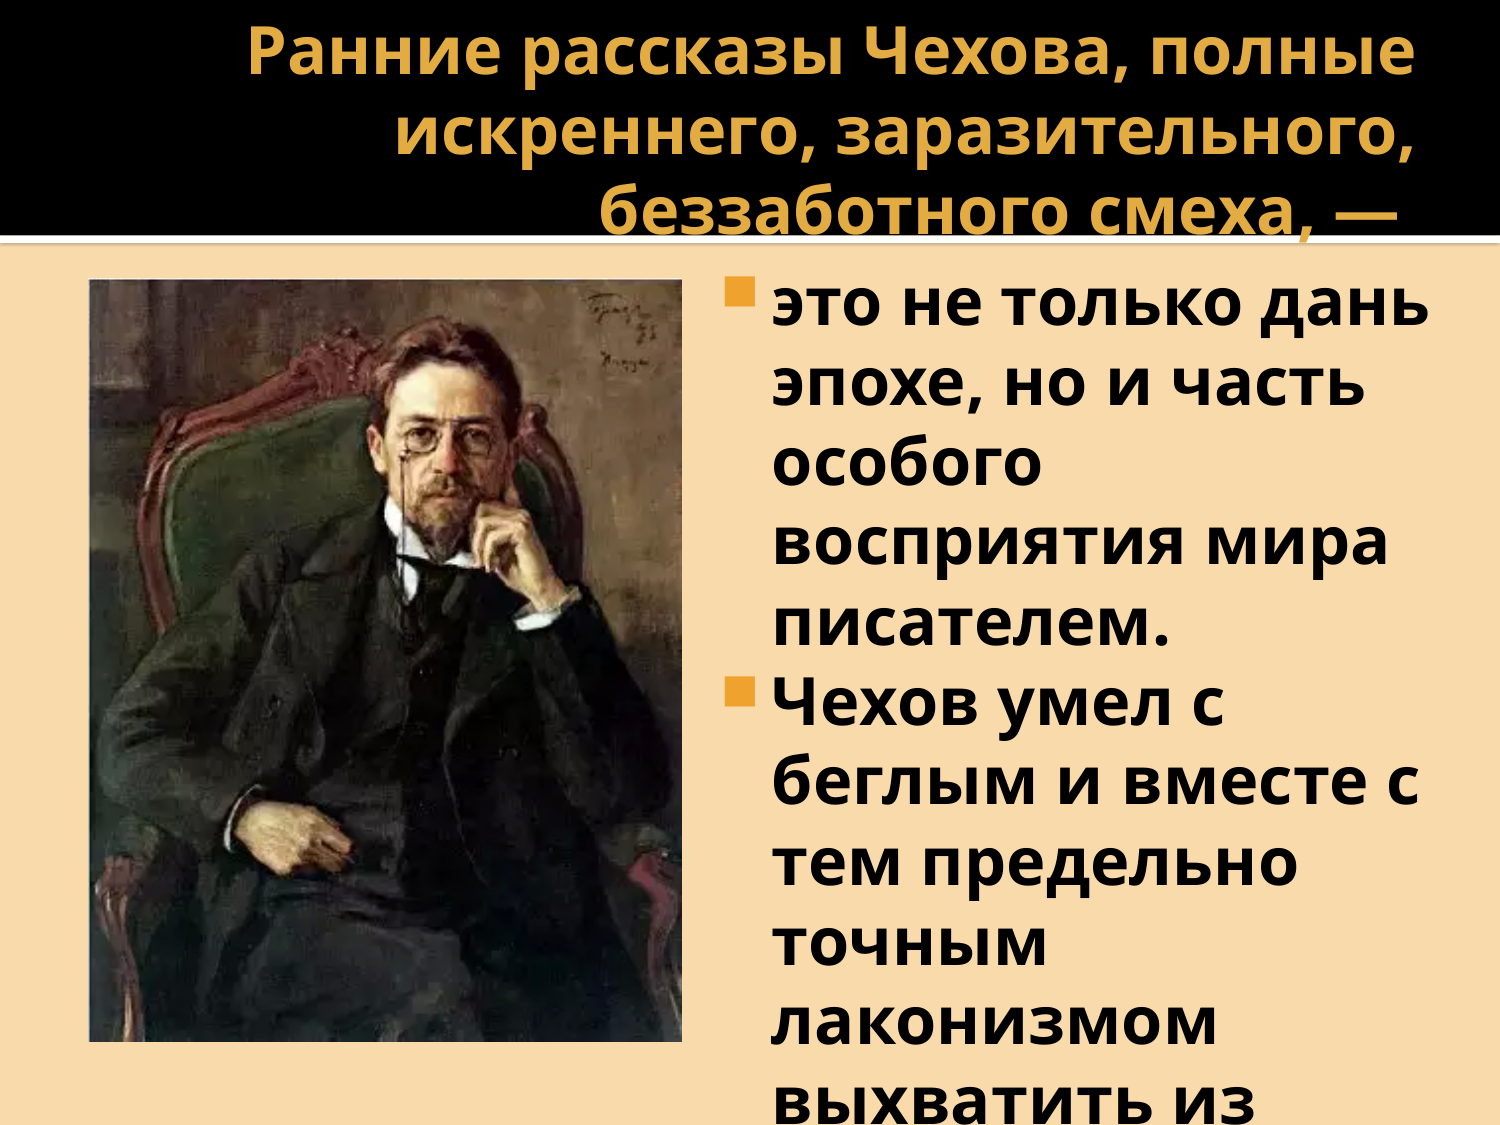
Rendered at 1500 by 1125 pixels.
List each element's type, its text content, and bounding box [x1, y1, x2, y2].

title Ранние рассказы Чехова, полные искреннего, заразительного, беззаботного смеха, — [75, 24, 1425, 231]
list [88, 278, 682, 1042]
list это не только дань эпохе, но и часть особого восприятия мира писателем. Чехов умел с беглым и вместе с тем предельно точным лаконизмом выхватить из жизни самую суть ее. [690, 243, 1447, 1071]
